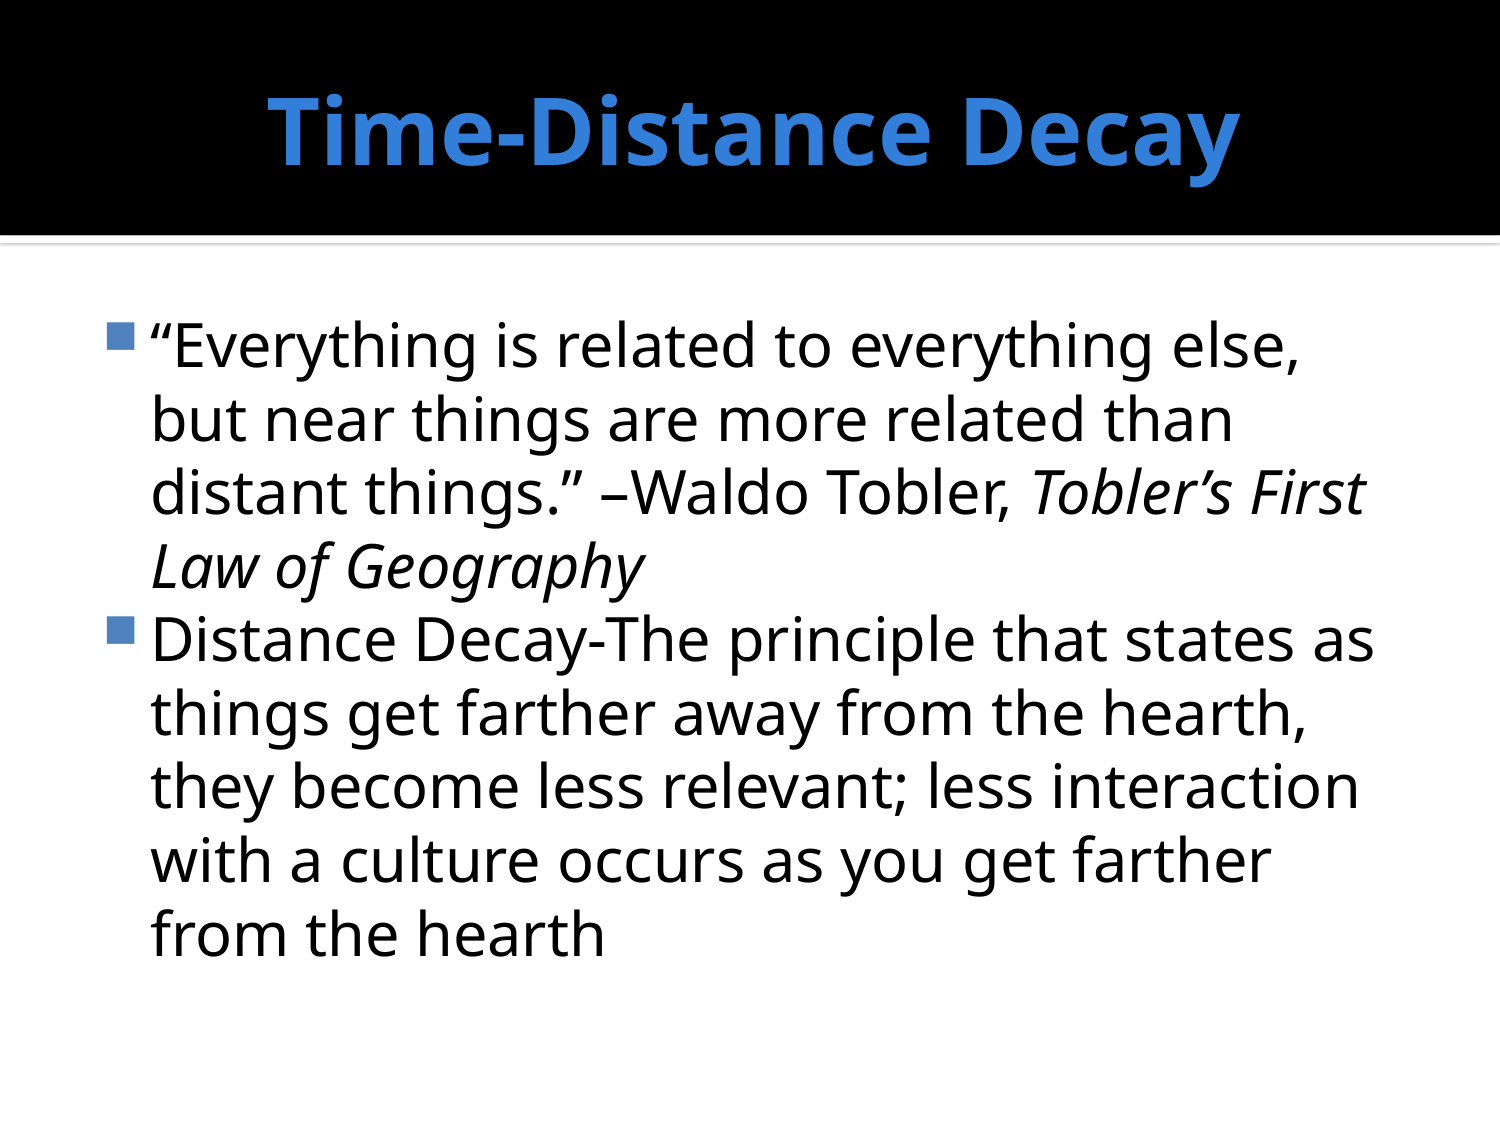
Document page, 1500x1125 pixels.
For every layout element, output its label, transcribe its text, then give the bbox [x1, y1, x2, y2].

list “Everything is related to everything else, but near things are more related than distant things.” –Waldo Tobler, Tobler’s First Law of Geography Distance Decay-The principle that states as things get farther away from the hearth, they become less relevant; less interaction with a culture occurs as you get farther from the hearth [75, 291, 1425, 1050]
title Time-Distance Decay [75, 25, 1425, 231]
